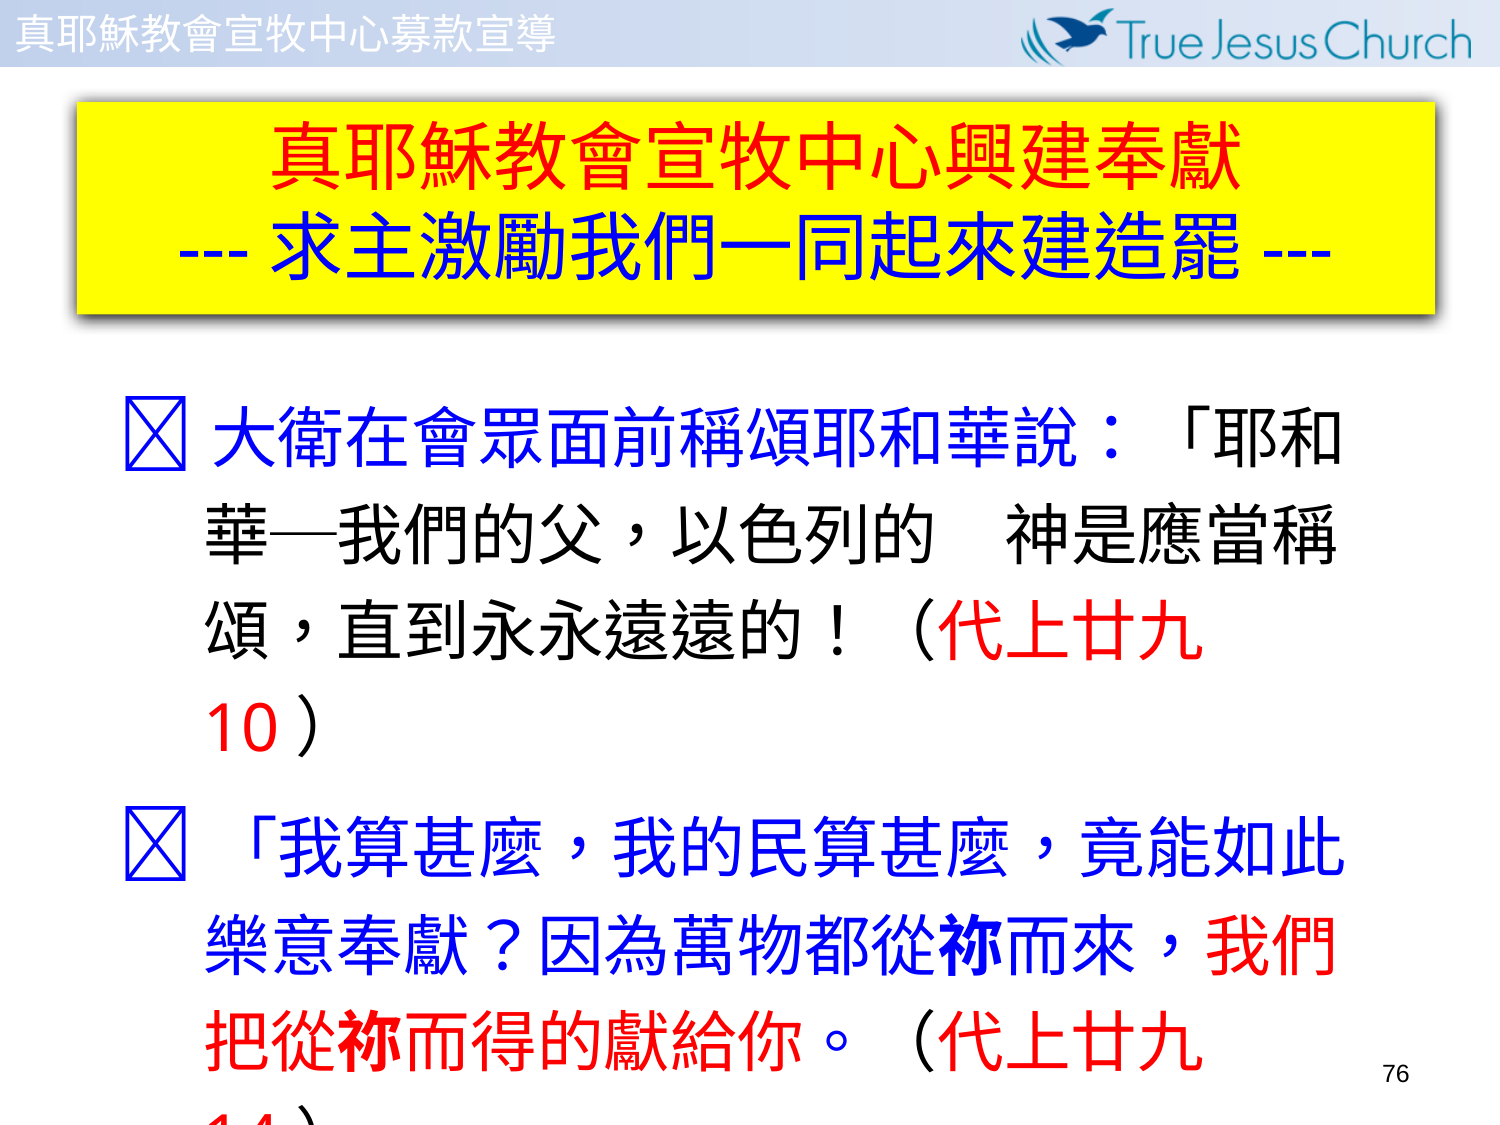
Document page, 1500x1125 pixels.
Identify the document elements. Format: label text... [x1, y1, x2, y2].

picture [1021, 7, 1471, 67]
title 真耶穌教會宣牧中心興建奉獻 ---求主激勵我們一同起來建造罷--- [76, 101, 1436, 315]
slide_number 76 [1074, 1042, 1425, 1103]
list 大衛在會眾面前稱頌耶和華說：「耶和華─我們的父，以色列的 神是應當稱頌，直到永永遠遠的！（代上廿九10） 「我算甚麼，我的民算甚麼，竟能如此樂意奉獻？因為萬物都從祢而來，我們把從祢而得的獻給你。（代上廿九14） [88, 361, 1376, 1094]
